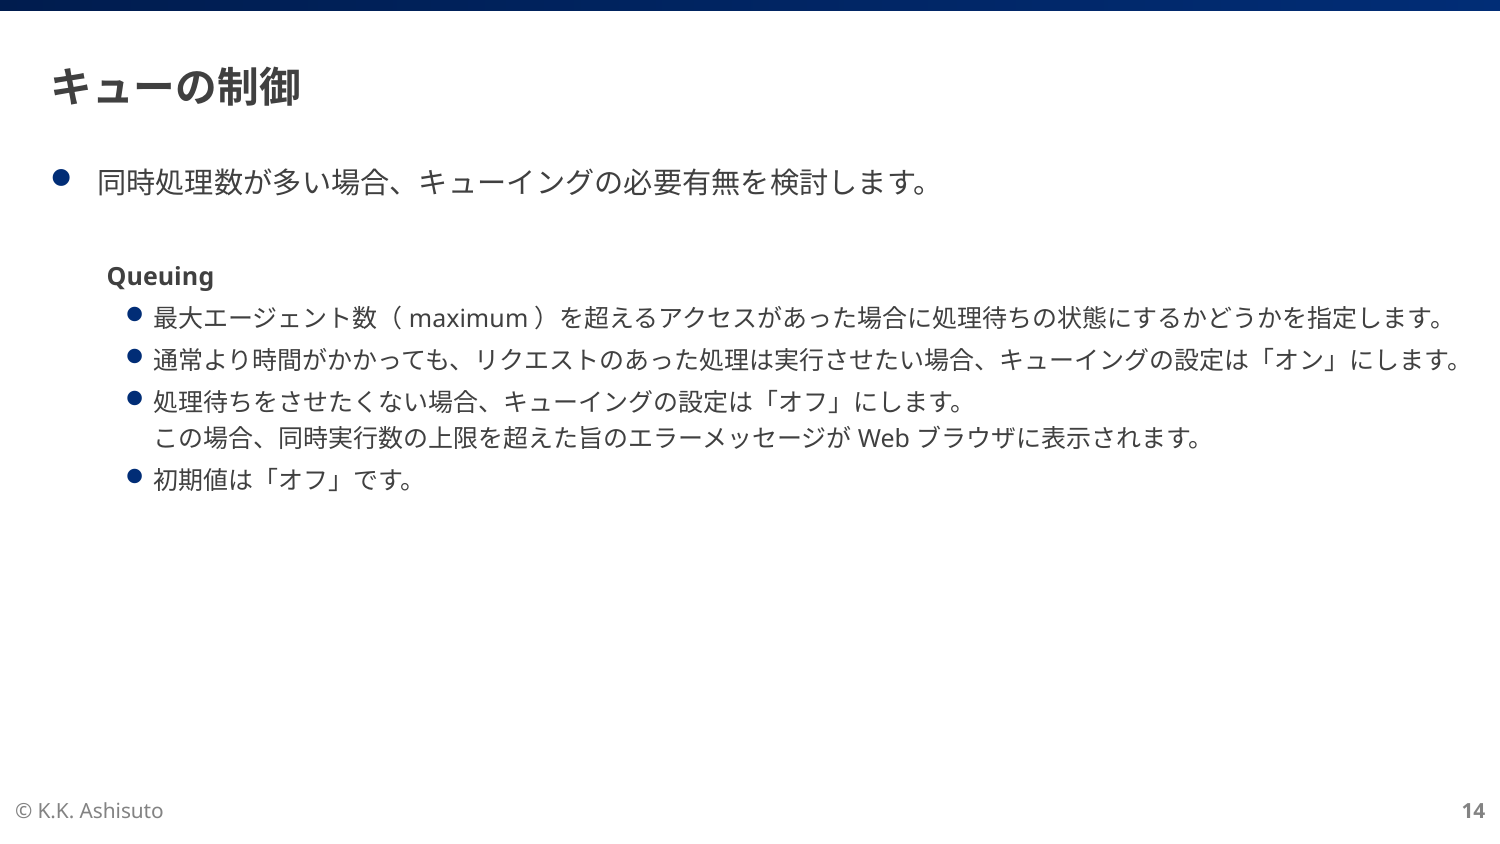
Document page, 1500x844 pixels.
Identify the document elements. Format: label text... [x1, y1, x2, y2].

list 同時処理数が多い場合、キューイングの必要有無を検討します。 Queuing 最大エージェント数（maximum）を超えるアクセスがあった場合に処理待ちの状態にするかどうかを指定します。 通常より時間がかかっても、リクエストのあった処理は実行させたい場合、キューイングの設定は「オン」にします。 処理待ちをさせたくない場合、キューイングの設定は「オフ」にします。 この場合、同時実行数の上限を超えた旨のエラーメッセージがWebブラウザに表示されます。 初期値は「オフ」です。 [35, 150, 1465, 777]
slide_number 14 [1409, 790, 1500, 836]
footer © K.K. Ashisuto [0, 790, 402, 836]
title キューの制御 [35, 33, 1465, 139]
